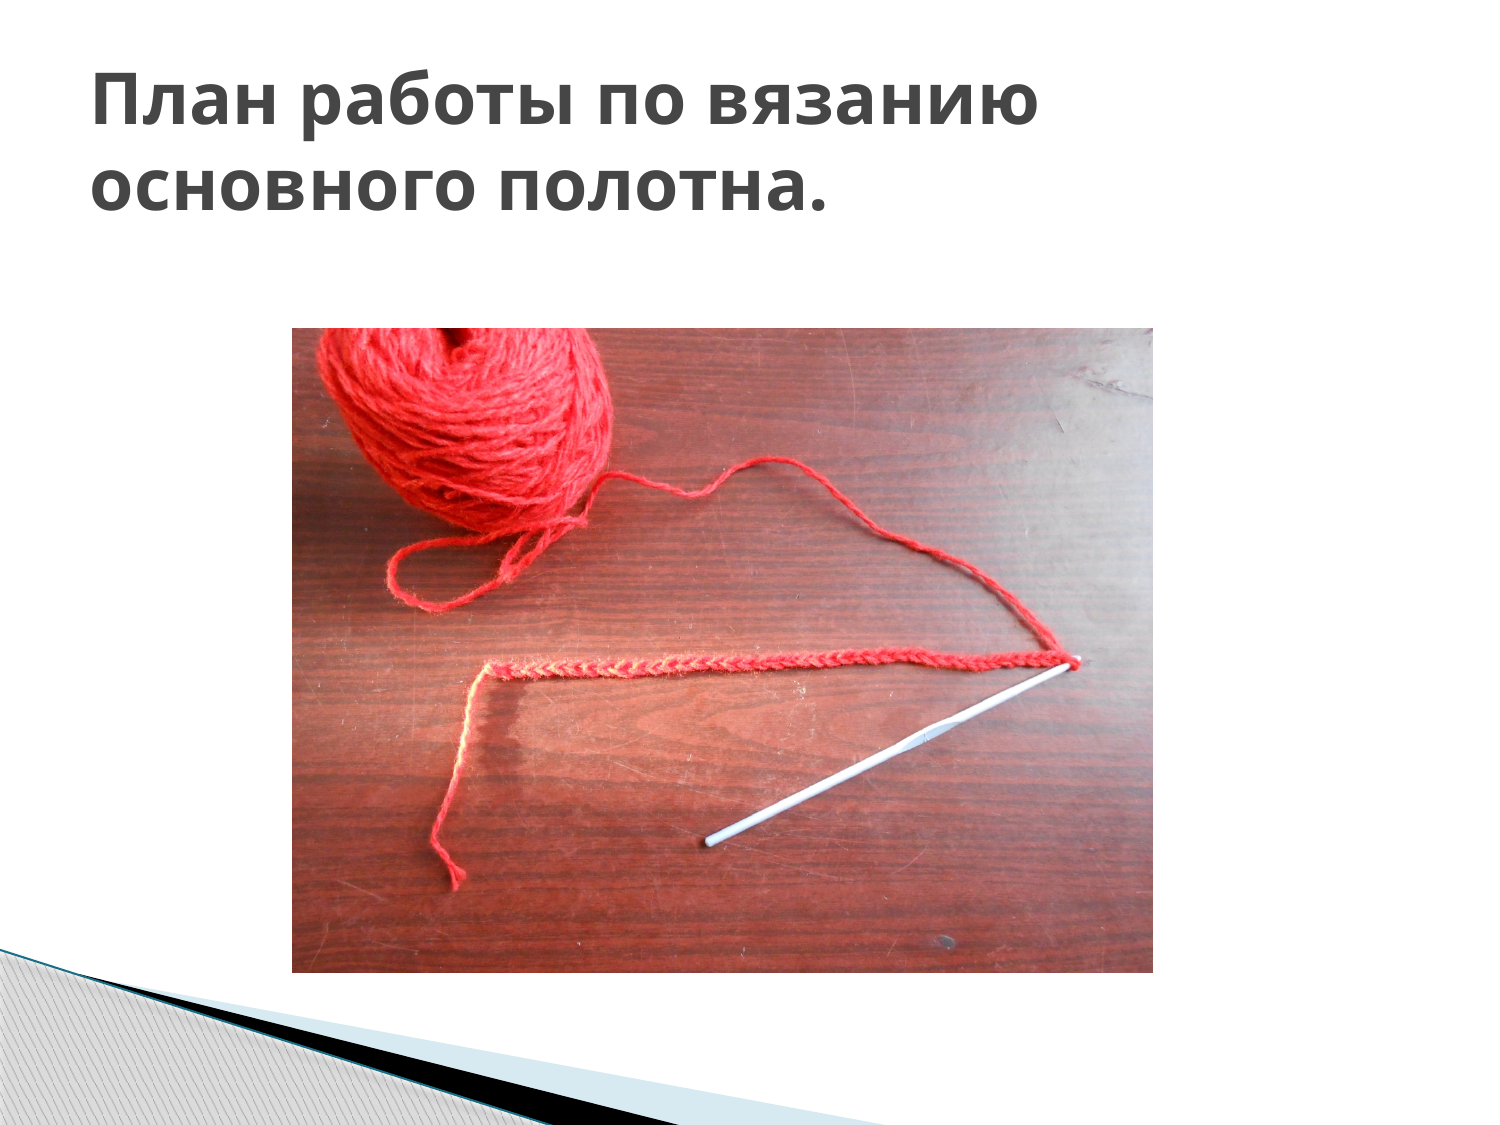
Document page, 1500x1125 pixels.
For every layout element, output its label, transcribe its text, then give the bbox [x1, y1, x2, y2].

title План работы по вязанию основного полотна. [75, 45, 1425, 233]
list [292, 327, 1153, 973]
